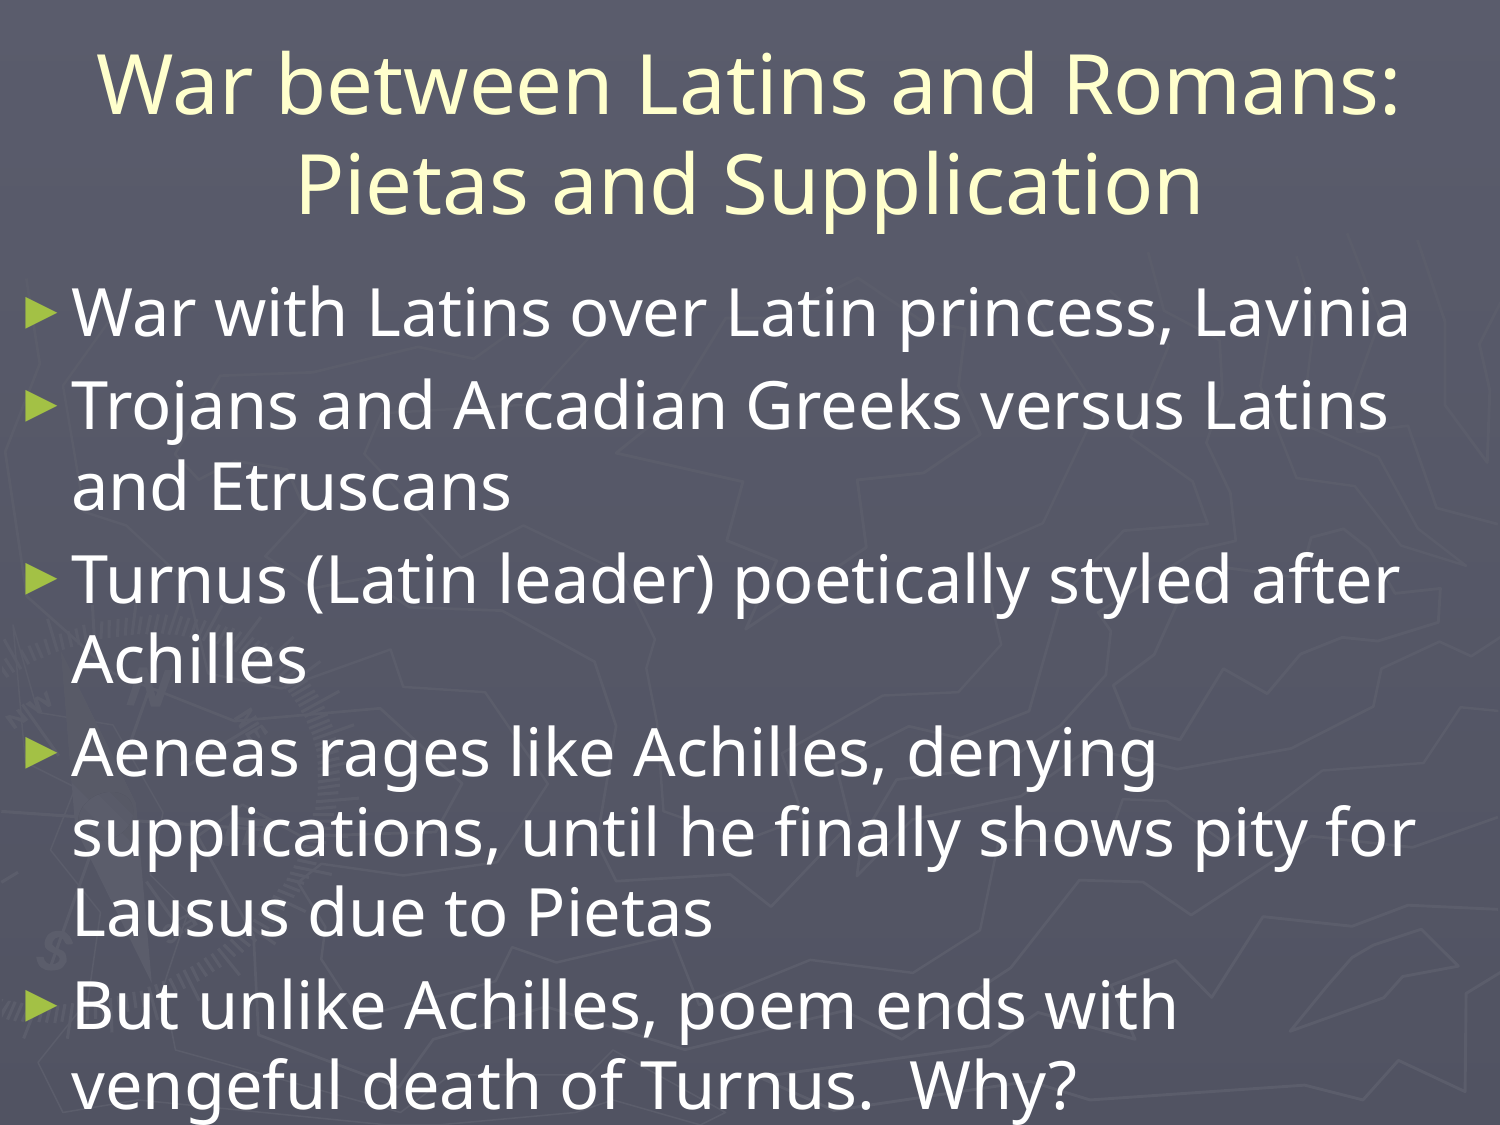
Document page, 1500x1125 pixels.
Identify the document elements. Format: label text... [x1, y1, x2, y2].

list War with Latins over Latin princess, Lavinia Trojans and Arcadian Greeks versus Latins and Etruscans Turnus (Latin leader) poetically styled after Achilles Aeneas rages like Achilles, denying supplications, until he finally shows pity for Lausus due to Pietas But unlike Achilles, poem ends with vengeful death of Turnus. Why? [0, 262, 1451, 1088]
title War between Latins and Romans: Pietas and Supplication [49, 37, 1451, 226]
